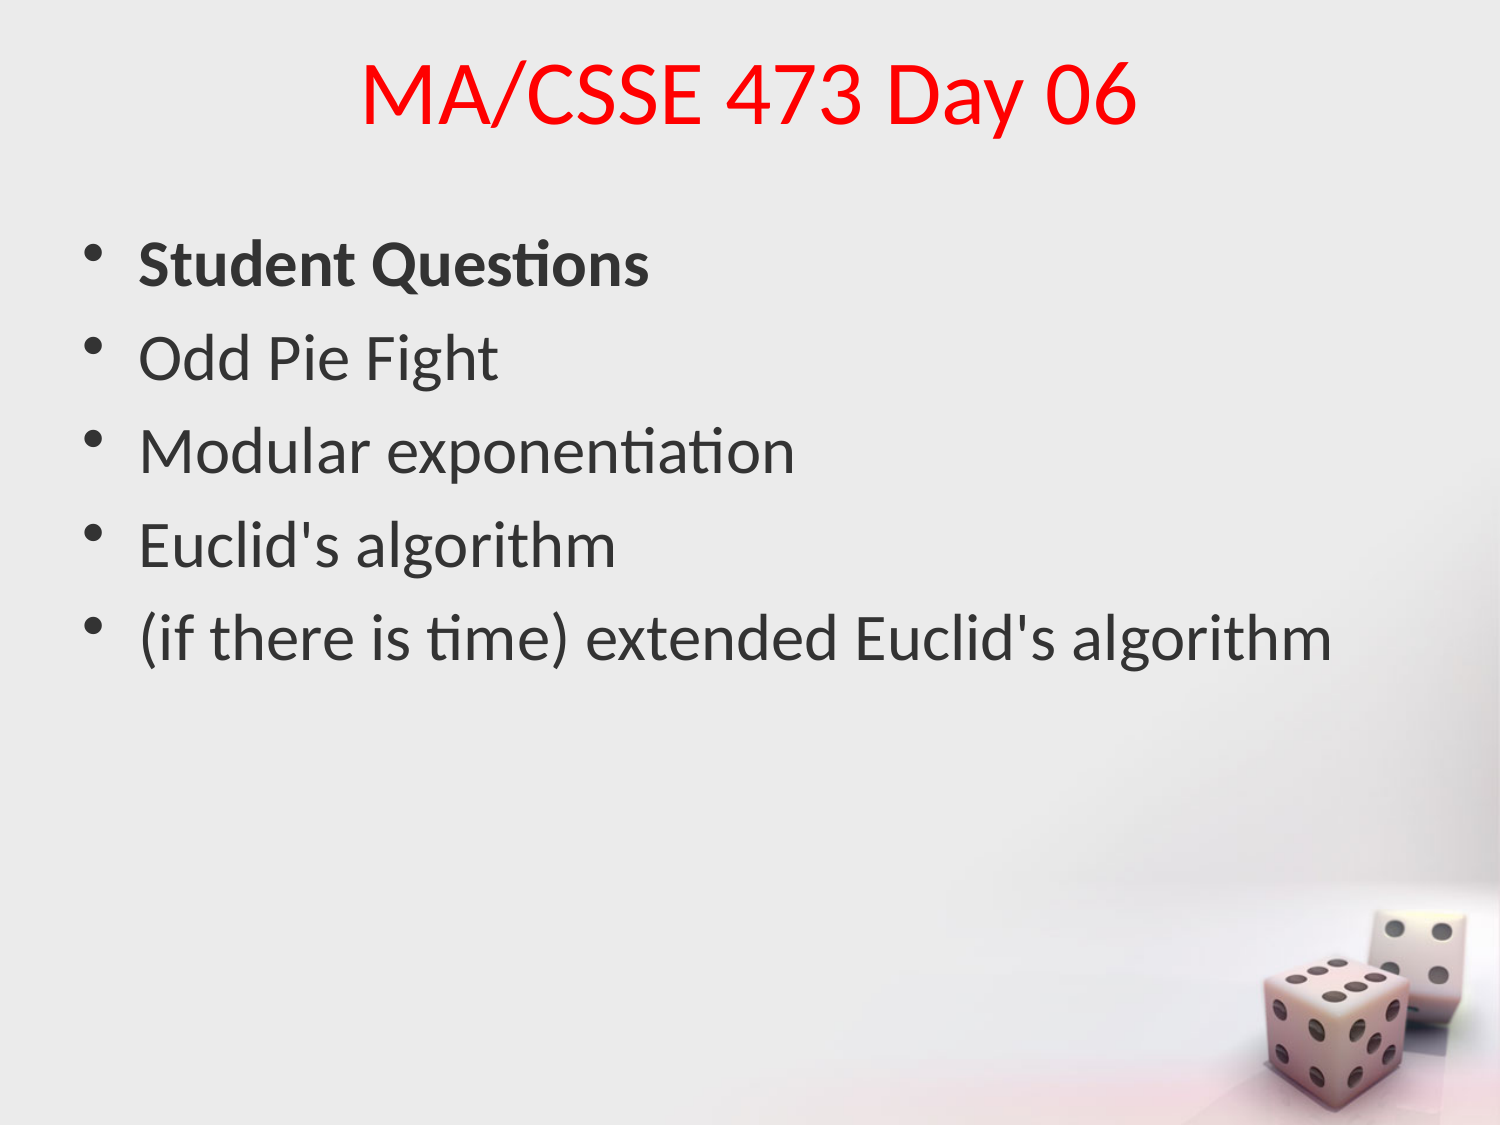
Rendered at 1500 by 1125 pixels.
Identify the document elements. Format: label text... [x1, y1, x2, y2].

picture [0, 0, 1500, 1125]
title MA/CSSE 473 Day 06 [74, 12, 1426, 163]
list Student Questions Odd Pie Fight Modular exponentiation Euclid's algorithm (if there is time) extended Euclid's algorithm [74, 212, 1426, 988]
